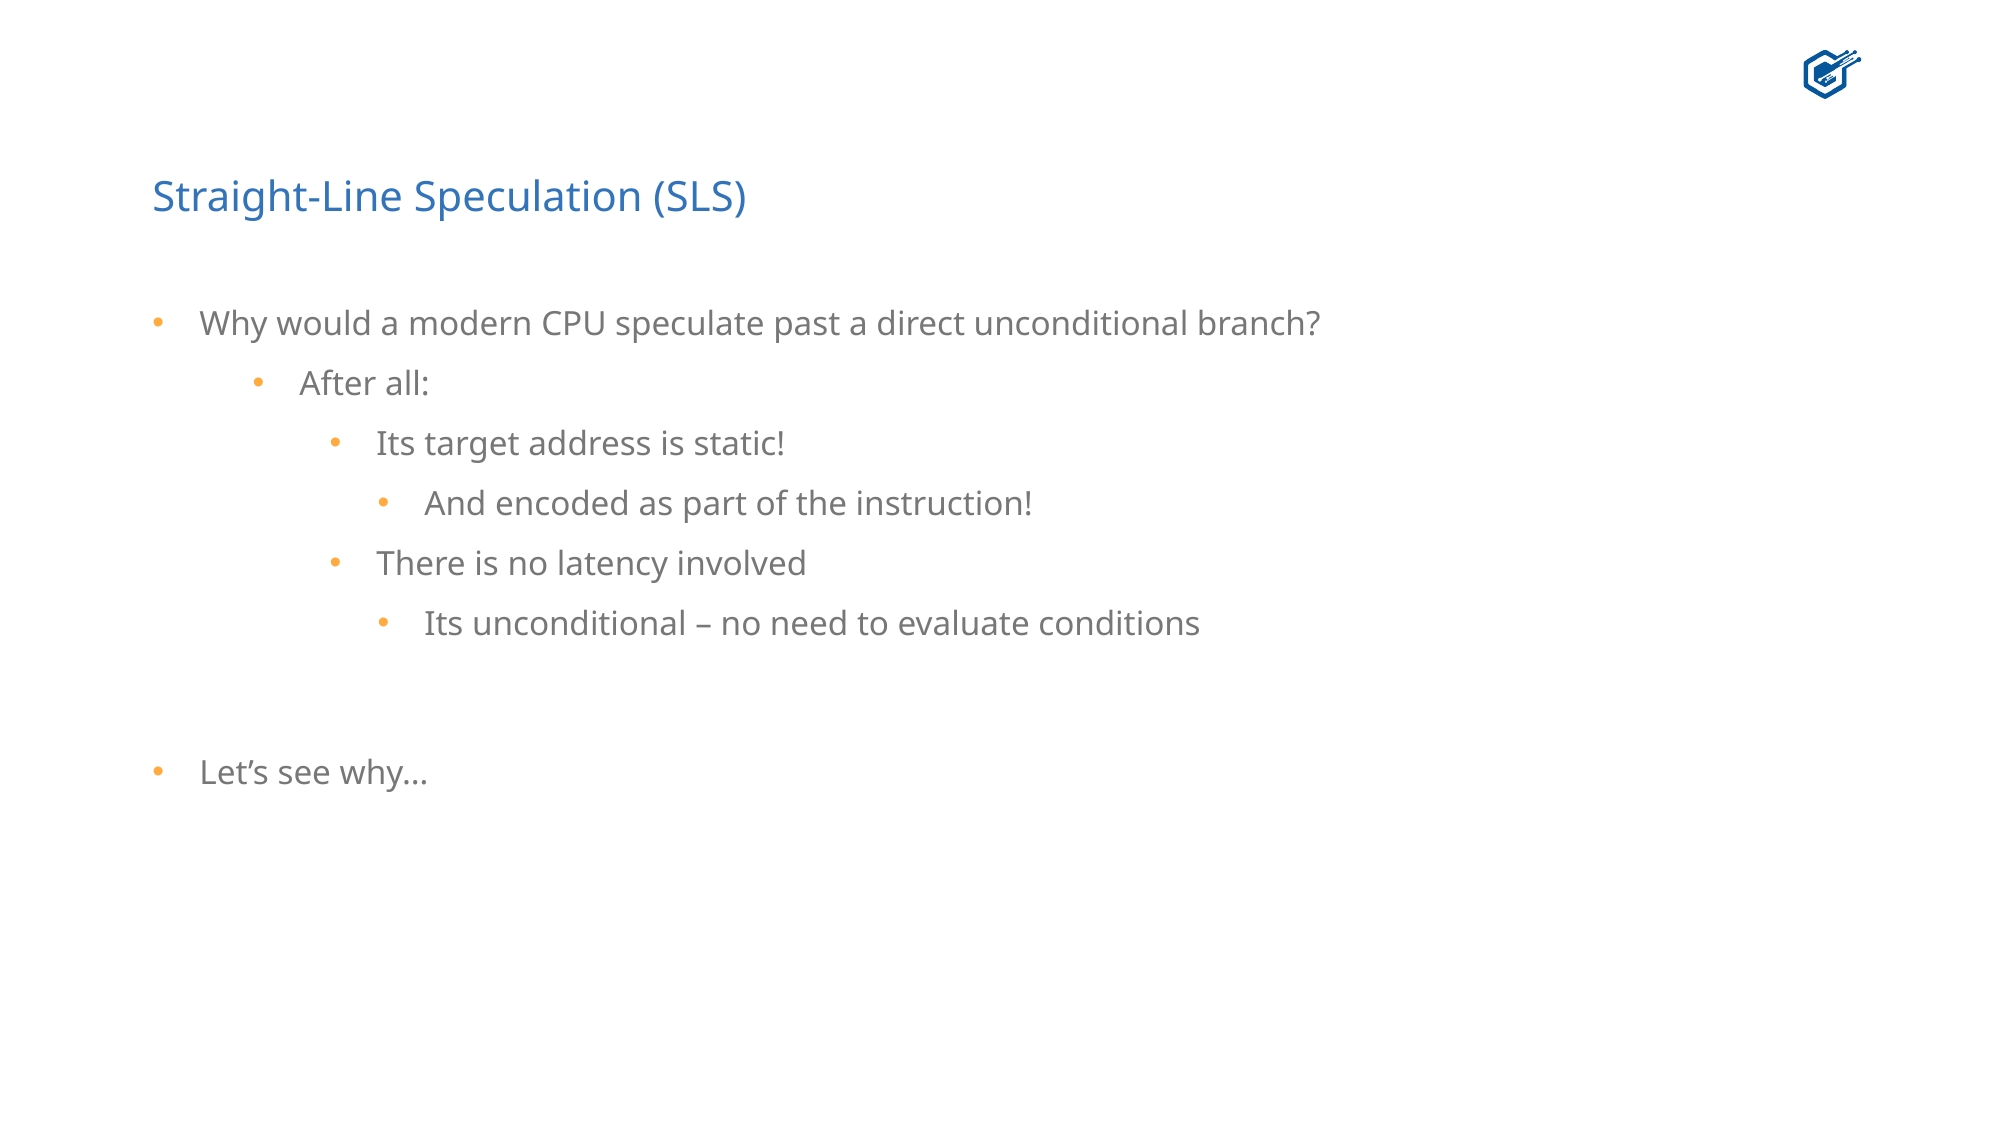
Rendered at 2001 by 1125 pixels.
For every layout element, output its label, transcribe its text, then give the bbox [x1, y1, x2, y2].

title Straight-Line Speculation (SLS) [137, 159, 1863, 232]
picture [1803, 50, 1862, 99]
list Why would a modern CPU speculate past a direct unconditional branch? After all: Its target address is static! And encoded as part of the instruction! There is no latency involved Its unconditional – no need to evaluate conditions Let’s see why… [137, 275, 1863, 1025]
